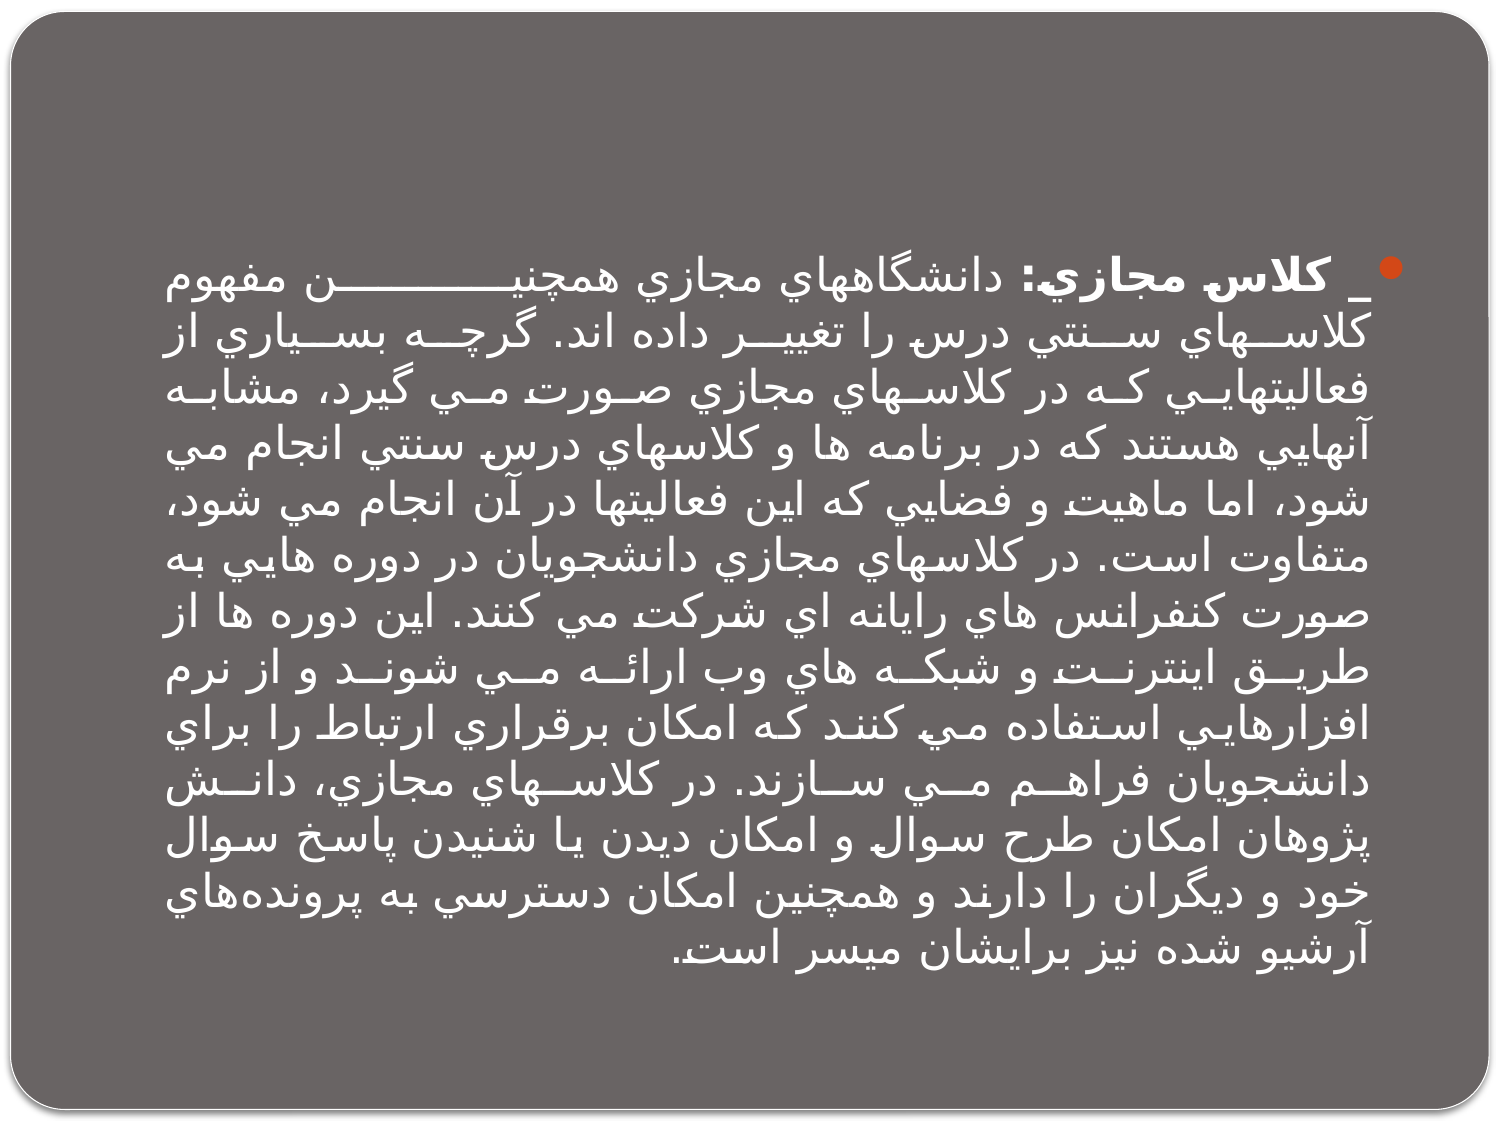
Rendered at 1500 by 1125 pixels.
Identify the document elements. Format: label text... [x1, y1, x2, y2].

list _ کلاس مجازي: دانشگاههاي مجازي همچنين مفهوم کلاسهاي سنتي درس را تغيير داده اند. گرچه بسياري از فعاليتهايي که در کلاسهاي مجازي صورت مي گيرد، مشابه آنهايي هستند که در برنامه ها و کلاسهاي درس سنتي انجام مي شود، اما ماهيت و فضايي که اين فعاليتها در آن انجام مي شود، متفاوت است. در کلاسهاي مجازي دانشجويان در دوره هايي به صورت کنفرانس هاي رايانه اي شرکت مي کنند. اين دوره ها از طريق اينترنت و شبکه هاي وب ارائه مي شوند و از نرم افزارهايي استفاده مي کنند که امکان برقراري ارتباط را براي دانشجويان فراهم مي سازند. در کلاسهاي مجازي، دانش پژوهان امکان طرح سوال و امکان ديدن يا شنيدن پاسخ سوال خود و ديگران را دارند و همچنين امکان دسترسي به پرونده‌هاي آرشيو شده نيز برايشان ميسر است. [150, 237, 1425, 988]
